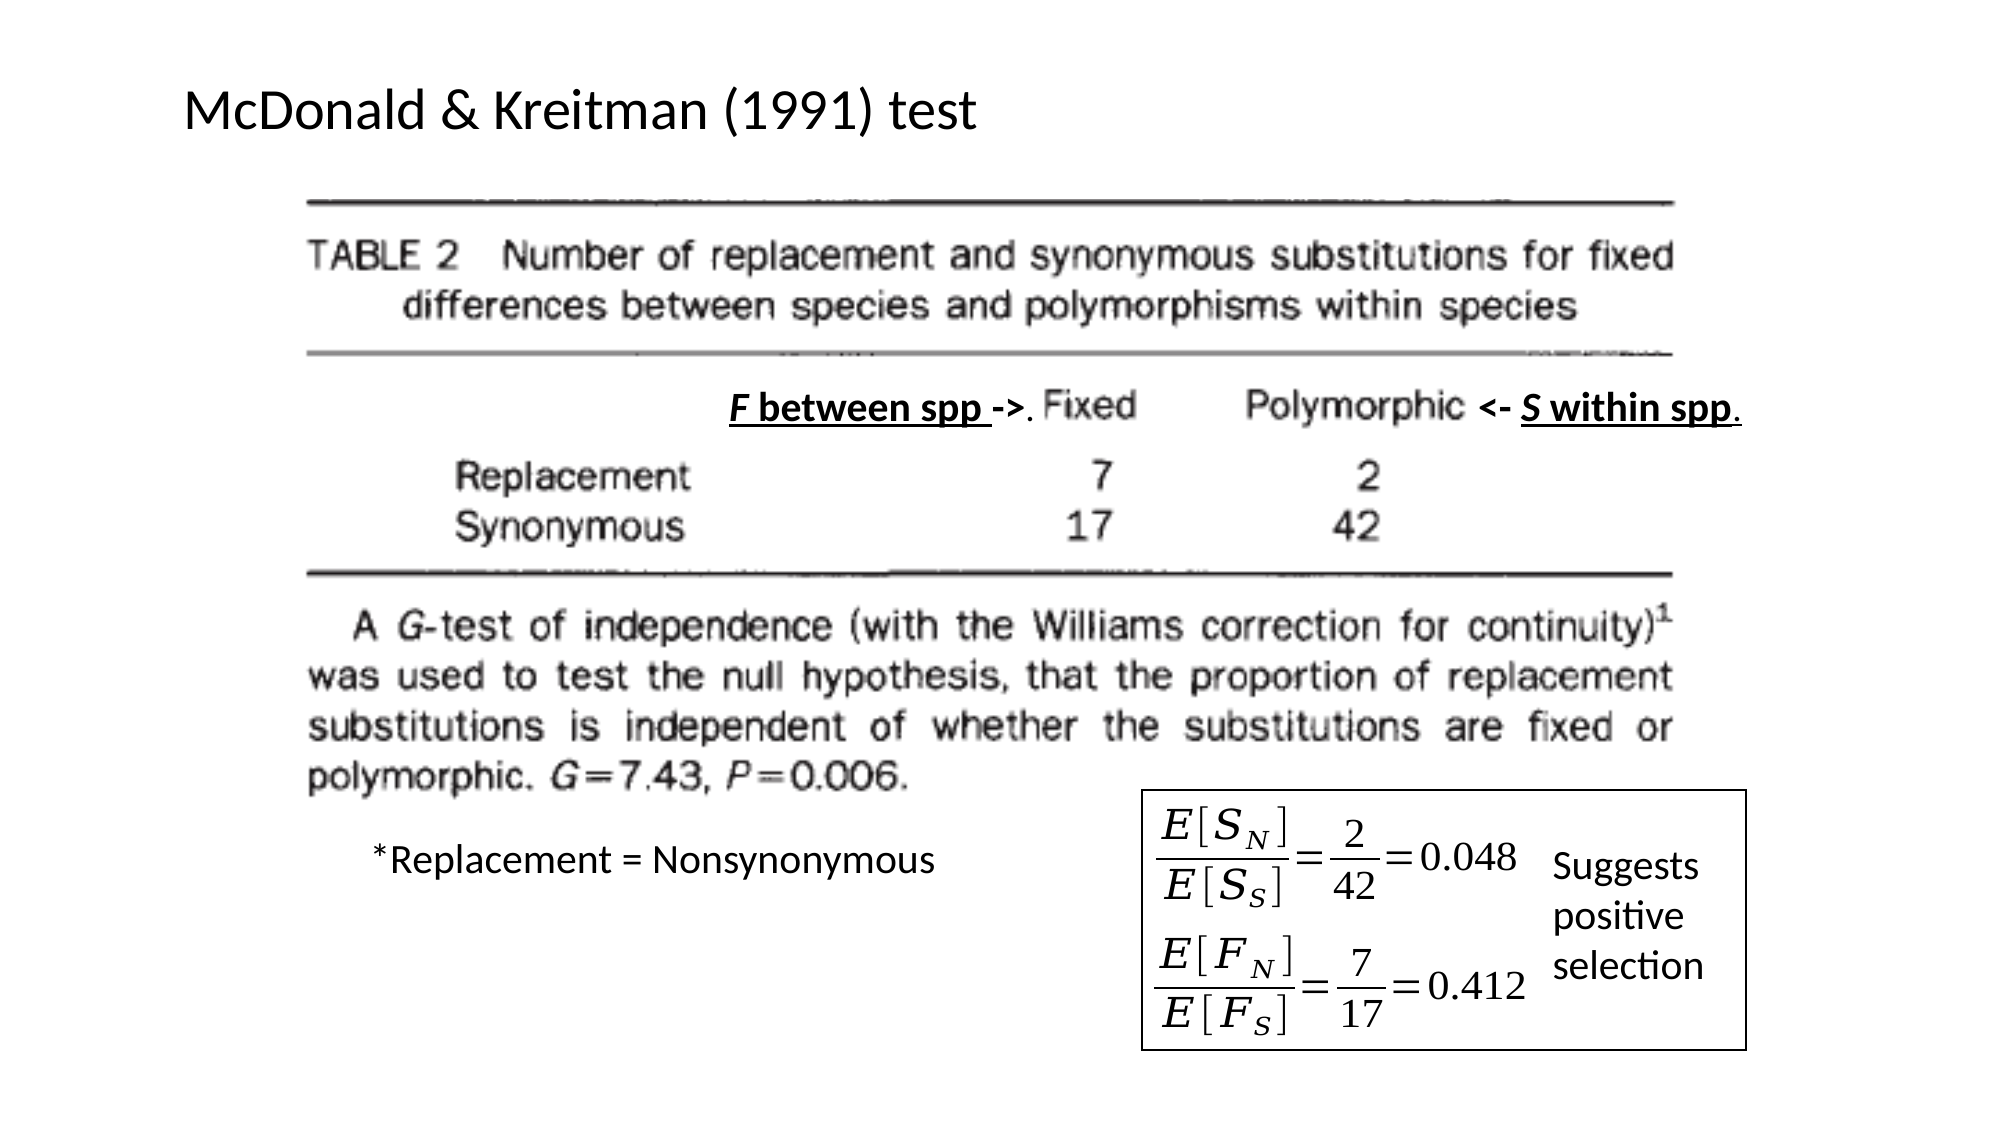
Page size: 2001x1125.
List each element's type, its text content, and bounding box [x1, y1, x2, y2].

text_box <- S within spp. [1690, 371, 1757, 437]
title McDonald & Kreitman (1991) test [168, 44, 1444, 177]
text_box *Replacement = Nonsynonymous [354, 825, 951, 889]
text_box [1141, 790, 1758, 1050]
picture [302, 199, 1690, 825]
